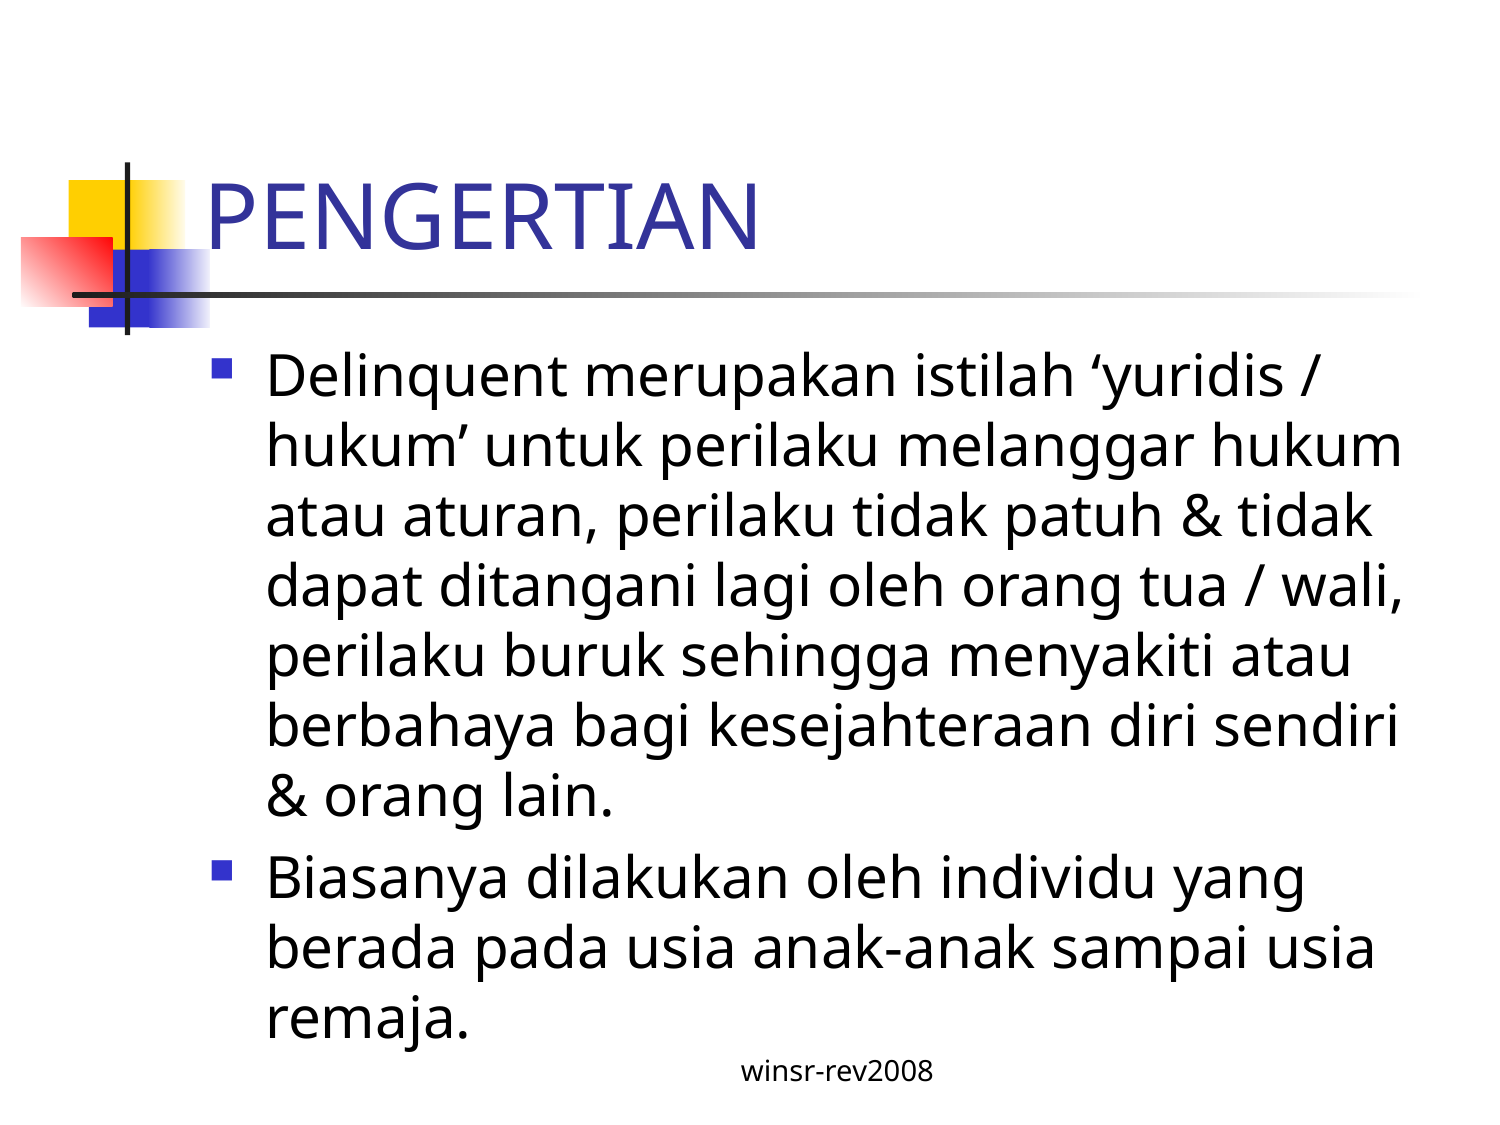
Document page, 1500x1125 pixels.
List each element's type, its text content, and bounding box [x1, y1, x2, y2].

title PENGERTIAN [188, 34, 1468, 276]
footer winsr-rev2008 [599, 1023, 1076, 1100]
list Delinquent merupakan istilah ‘yuridis / hukum’ untuk perilaku melanggar hukum atau aturan, perilaku tidak patuh & tidak dapat ditangani lagi oleh orang tua / wali, perilaku buruk sehingga menyakiti atau berbahaya bagi kesejahteraan diri sendiri & orang lain. Biasanya dilakukan oleh individu yang berada pada usia anak-anak sampai usia remaja. [193, 330, 1470, 1007]
